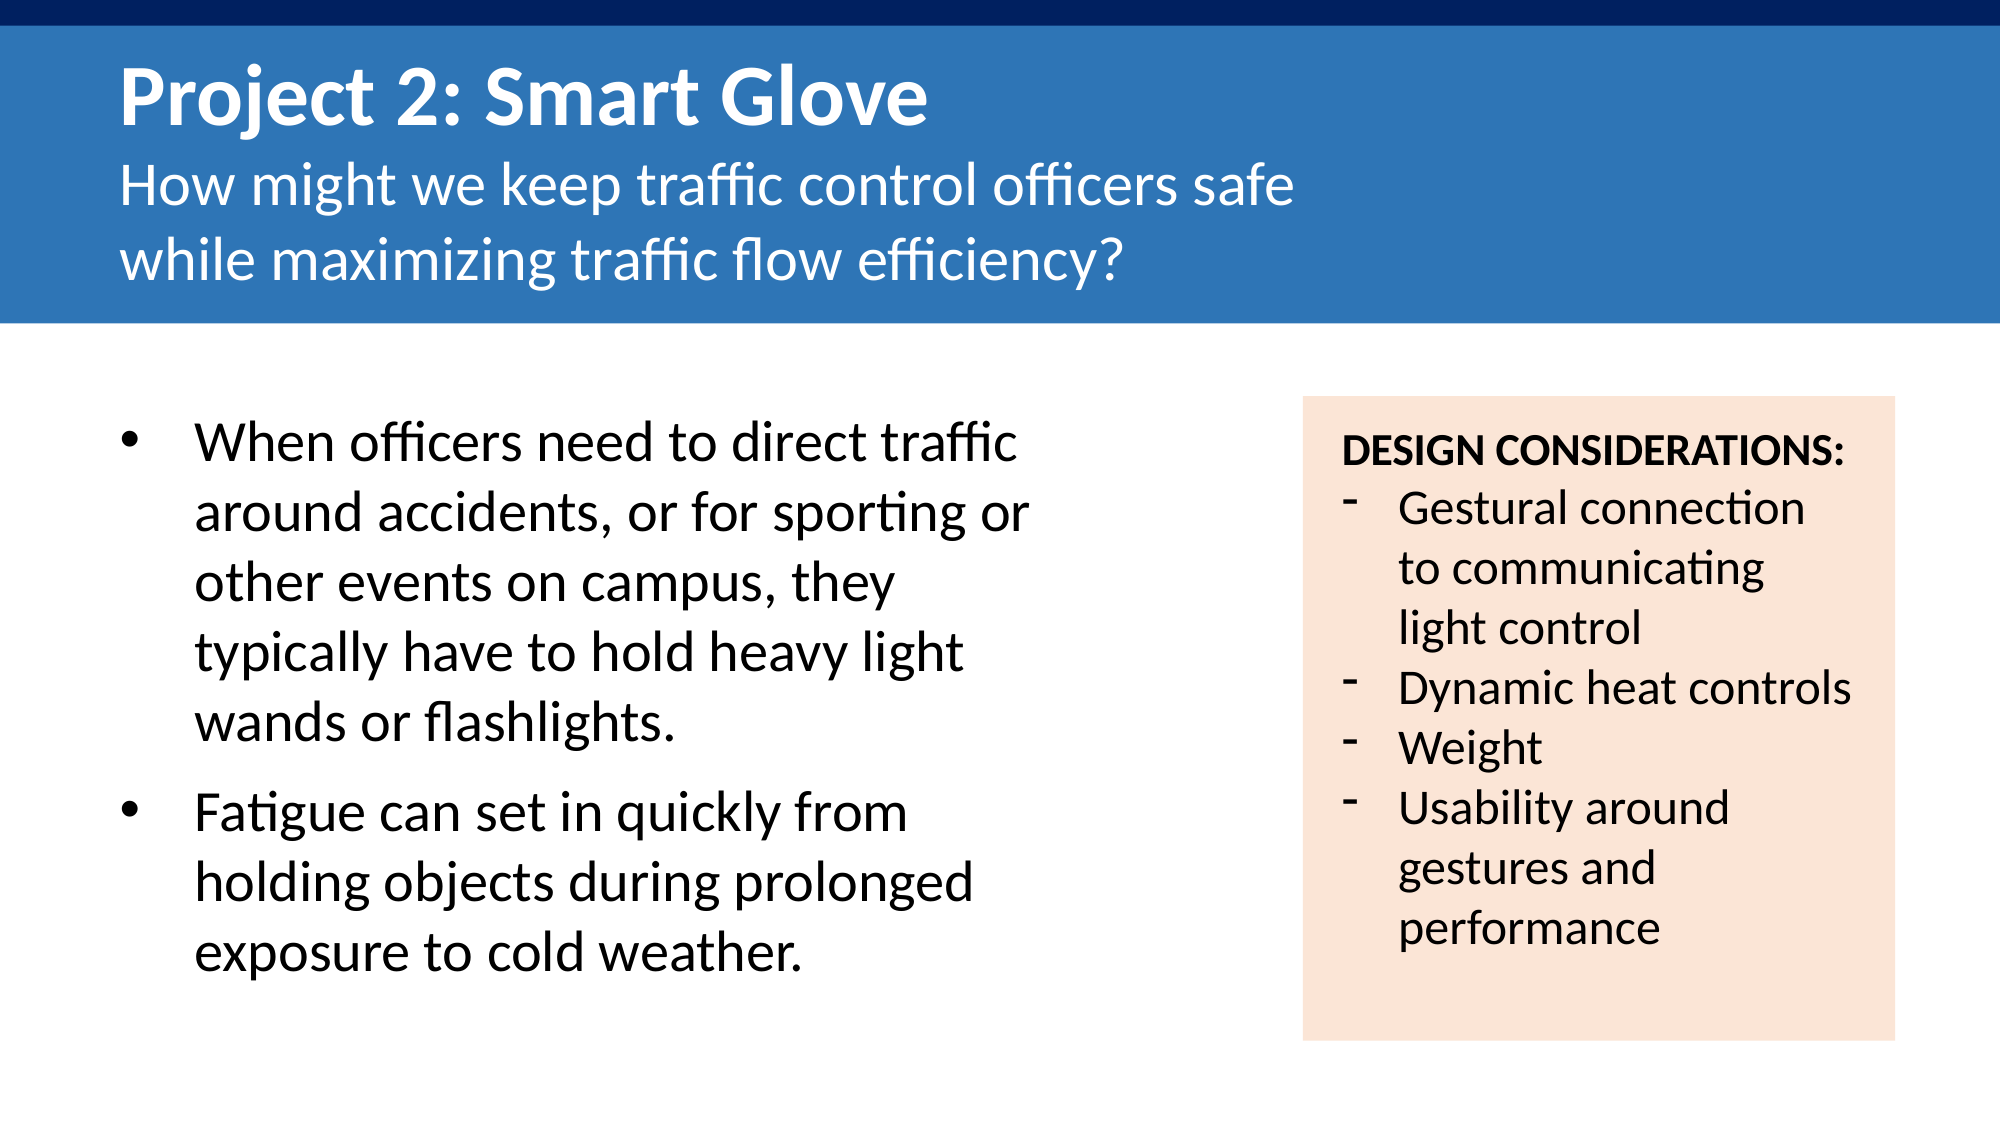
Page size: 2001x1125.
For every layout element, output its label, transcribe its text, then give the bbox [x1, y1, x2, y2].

text_box Project 2: Smart Glove How might we keep traffic control officers safe while maximizing traffic flow efficiency? [104, 30, 1798, 284]
text_box [0, 27, 2000, 324]
text_box DESIGN CONSIDERATIONS: Gestural connection to communicating light control Dynamic heat controls Weight Usability around gestures and performance [1327, 412, 1878, 963]
text_box When officers need to direct traffic around accidents, or for sporting or other events on campus, they typically have to hold heavy light wands or flashlights. Fatigue can set in quickly from holding objects during prolonged exposure to cold weather. [104, 396, 1105, 1125]
text_box [0, 0, 2000, 27]
text_box [1302, 395, 1896, 1042]
